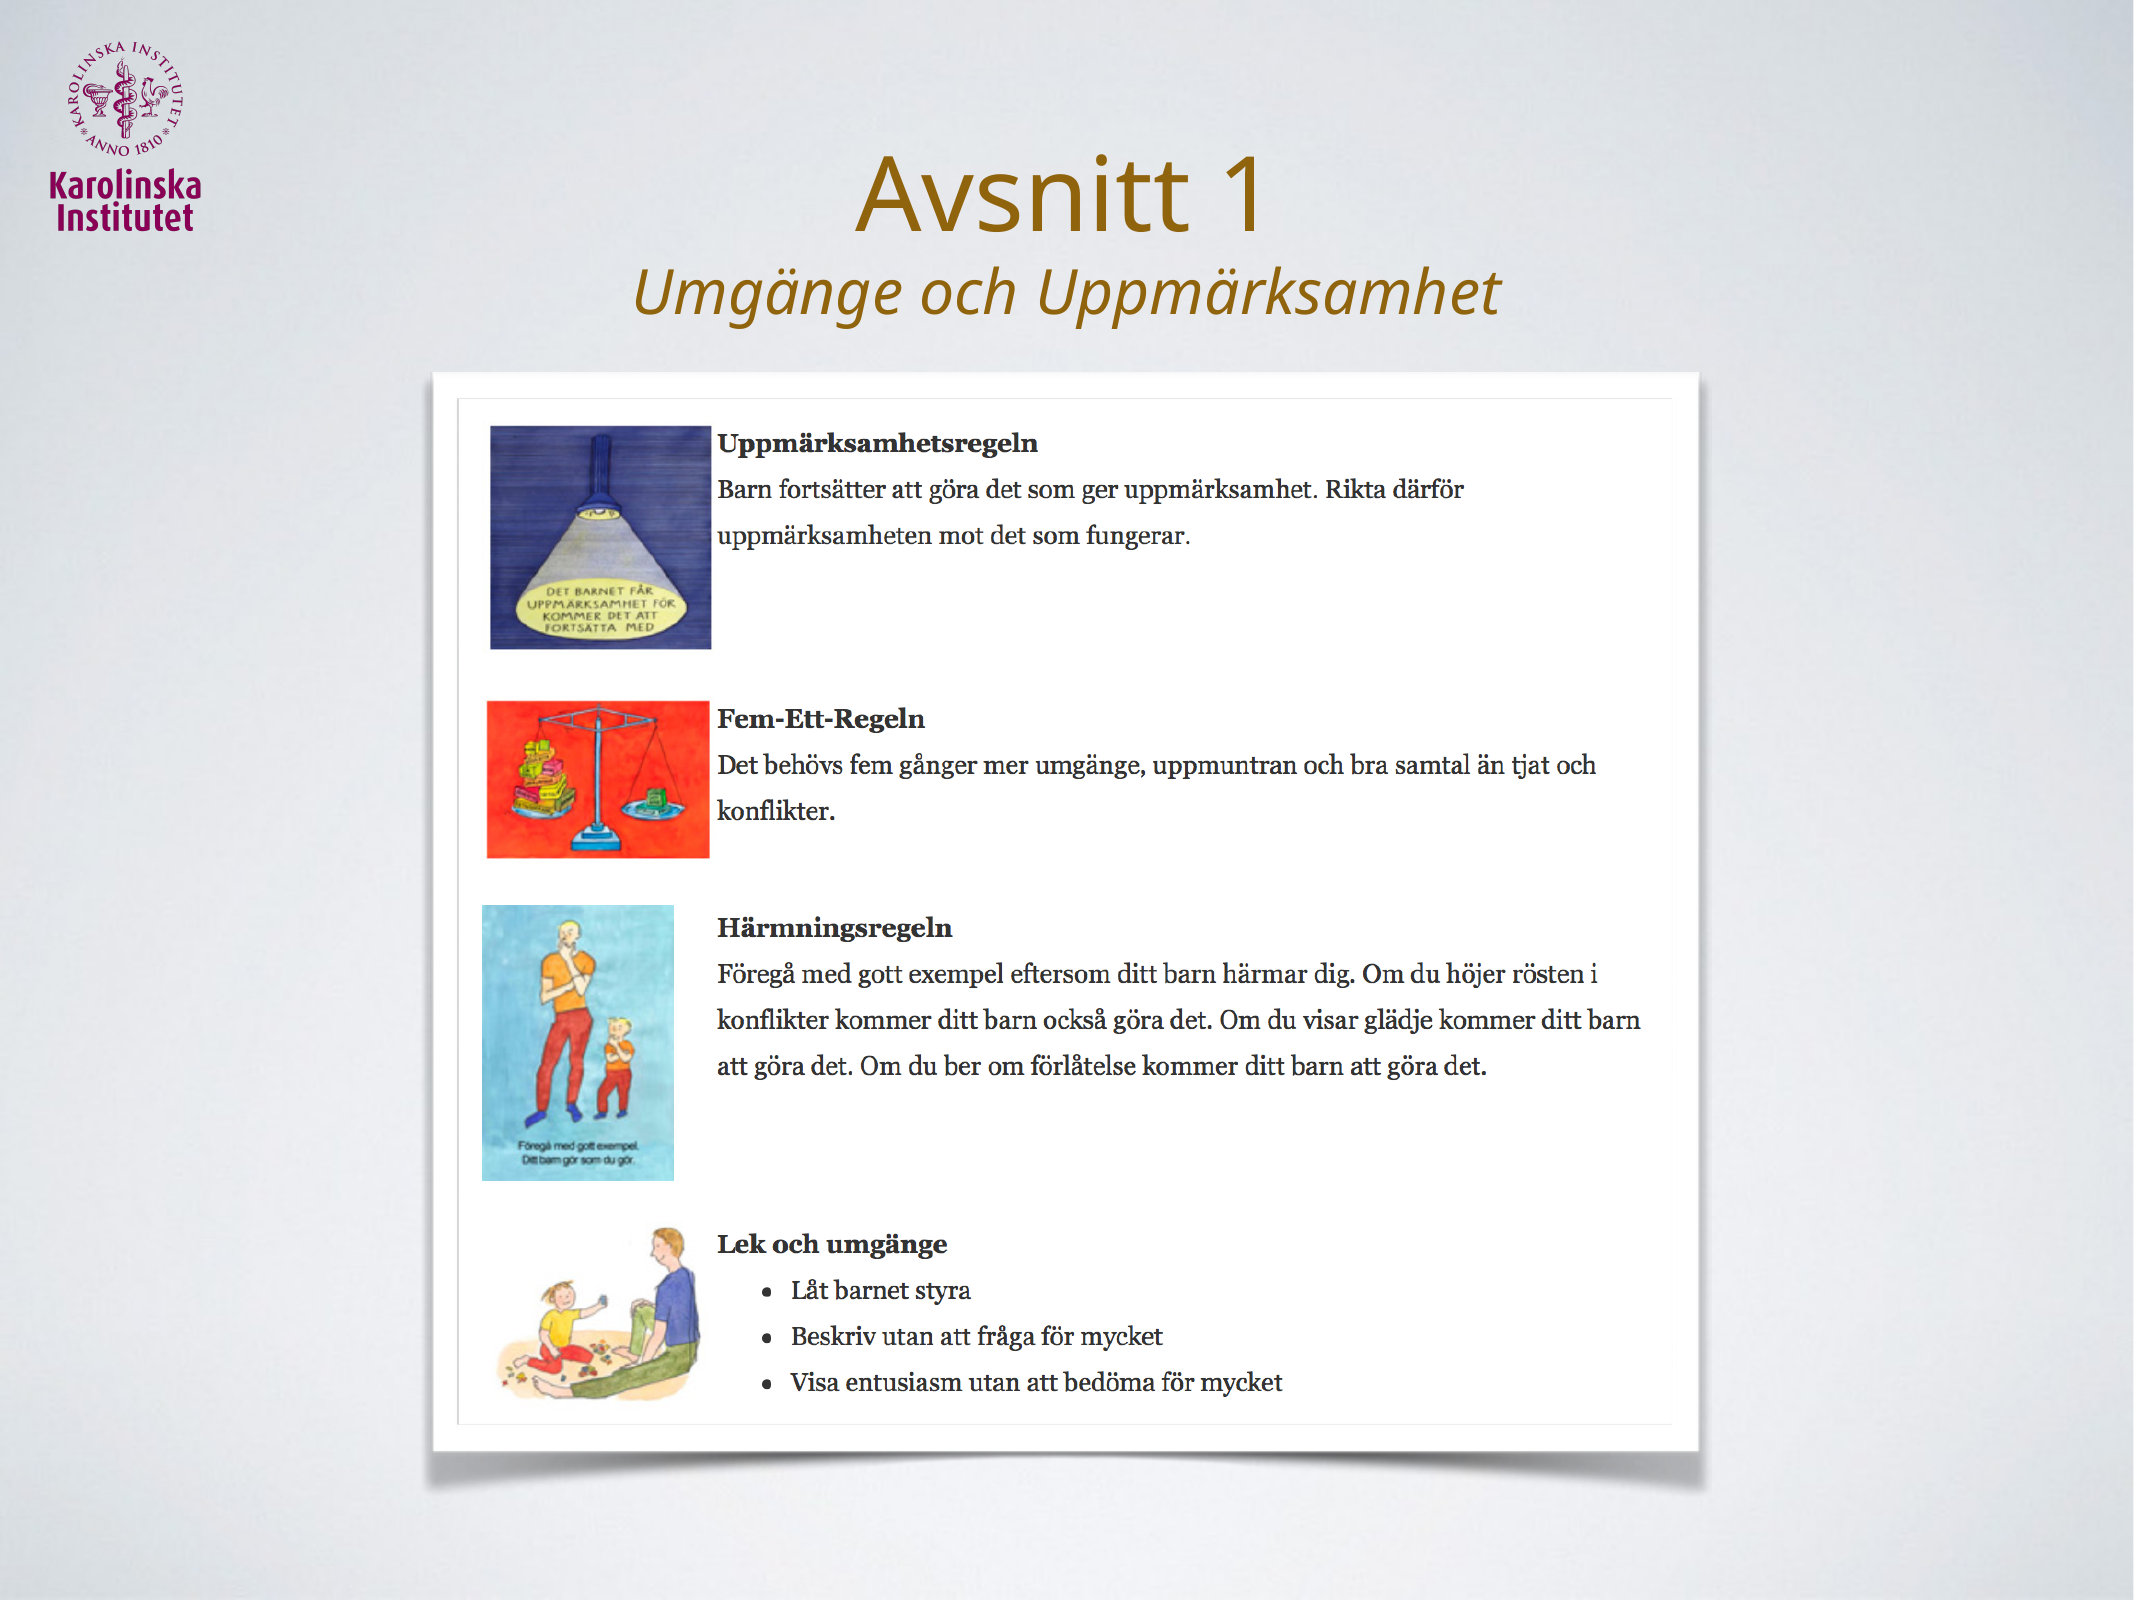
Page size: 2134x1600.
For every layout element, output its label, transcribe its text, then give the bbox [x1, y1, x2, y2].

picture [0, 0, 2134, 1600]
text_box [421, 372, 1712, 1502]
text_box Avsnitt 1 Umgänge och Uppmärksamhet [622, 118, 1511, 335]
